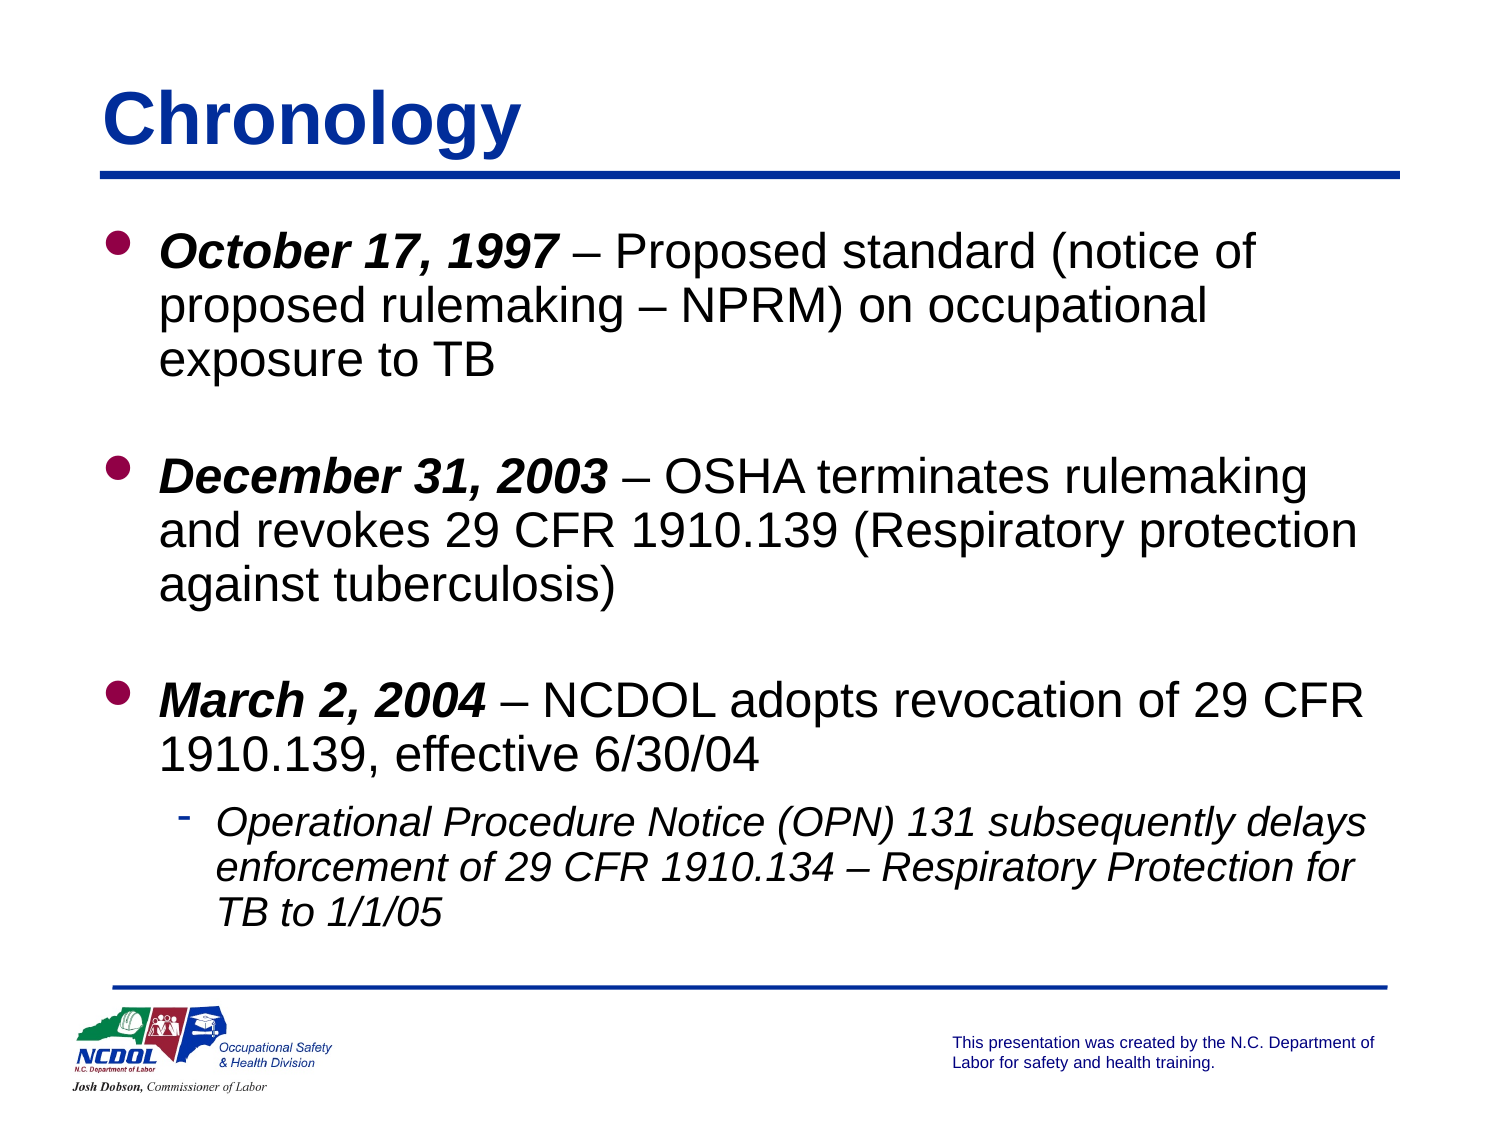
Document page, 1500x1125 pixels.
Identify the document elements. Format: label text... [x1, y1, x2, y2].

title Chronology [87, 62, 1393, 168]
list October 17, 1997 – Proposed standard (notice of proposed rulemaking – NPRM) on occupational exposure to TB December 31, 2003 – OSHA terminates rulemaking and revokes 29 CFR 1910.139 (Respiratory protection against tuberculosis) March 2, 2004 – NCDOL adopts revocation of 29 CFR 1910.139, effective 6/30/04 Operational Procedure Notice (OPN) 131 subsequently delays enforcement of 29 CFR 1910.134 – Respiratory Protection for TB to 1/1/05 [87, 217, 1393, 925]
picture [62, 990, 341, 1118]
